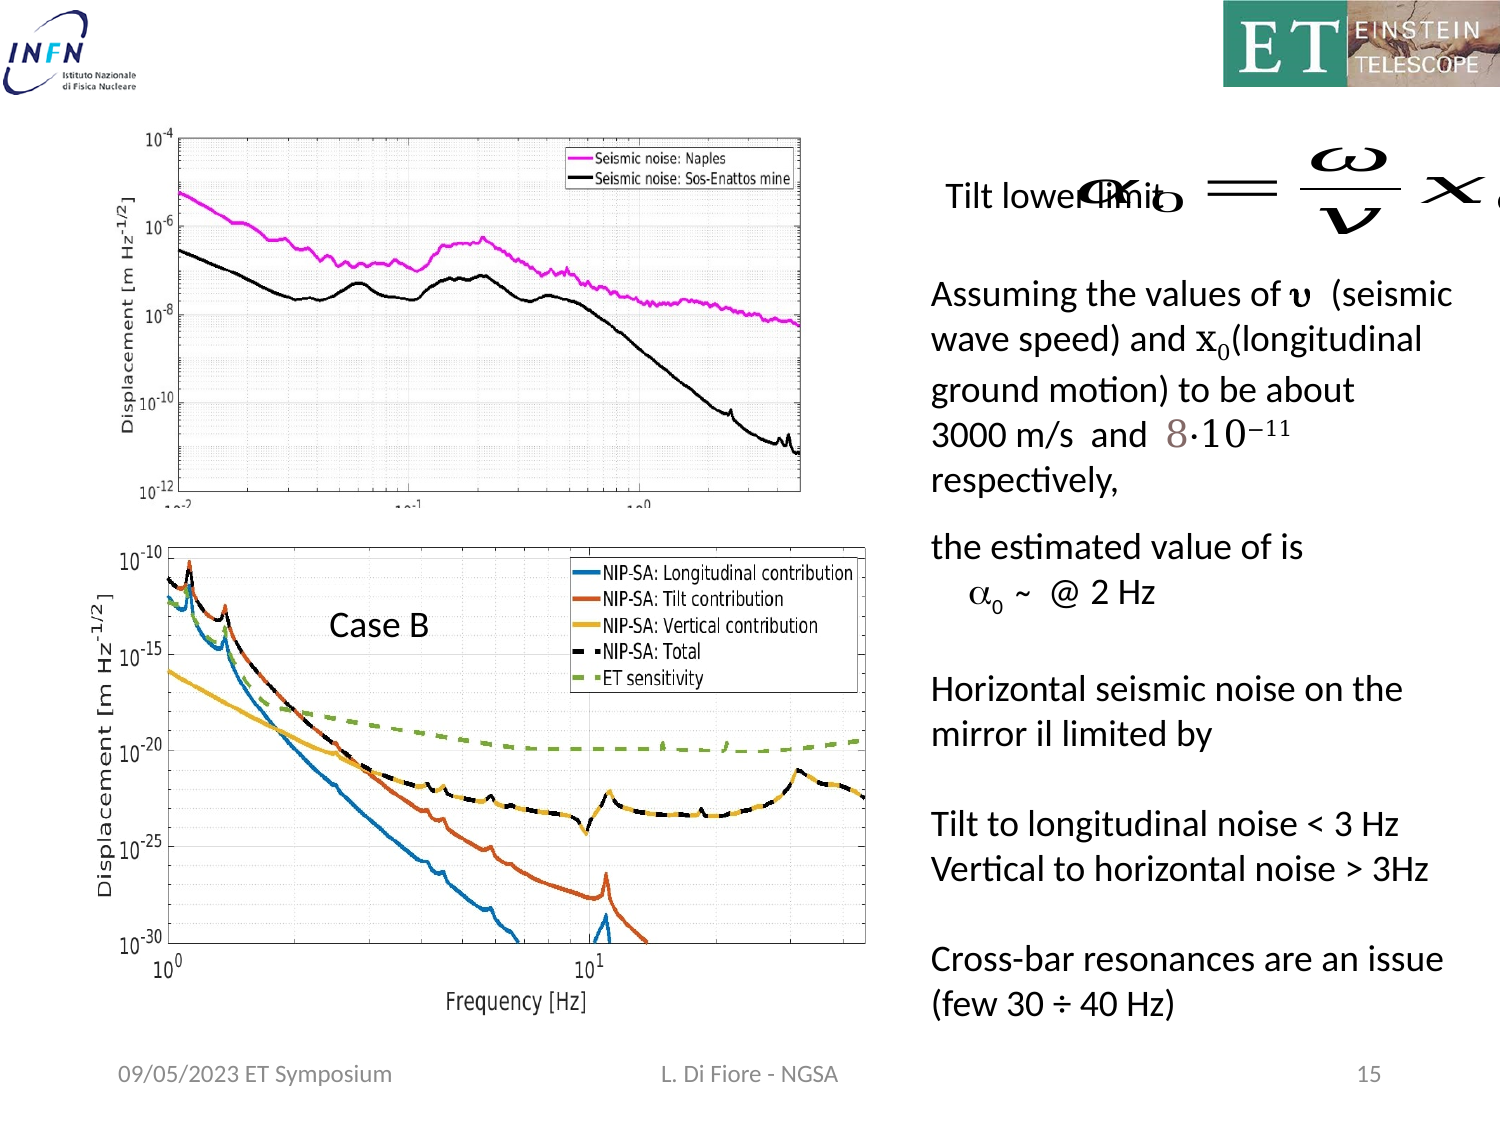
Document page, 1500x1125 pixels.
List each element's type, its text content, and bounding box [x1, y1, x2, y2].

picture [0, 1, 894, 1016]
footer L. Di Fiore - NGSA [496, 1042, 1004, 1103]
slide_number 15 [1059, 1042, 1397, 1103]
text_box Tilt lower limit [930, 163, 1189, 223]
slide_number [103, 1042, 441, 1103]
picture [1223, 0, 1500, 87]
